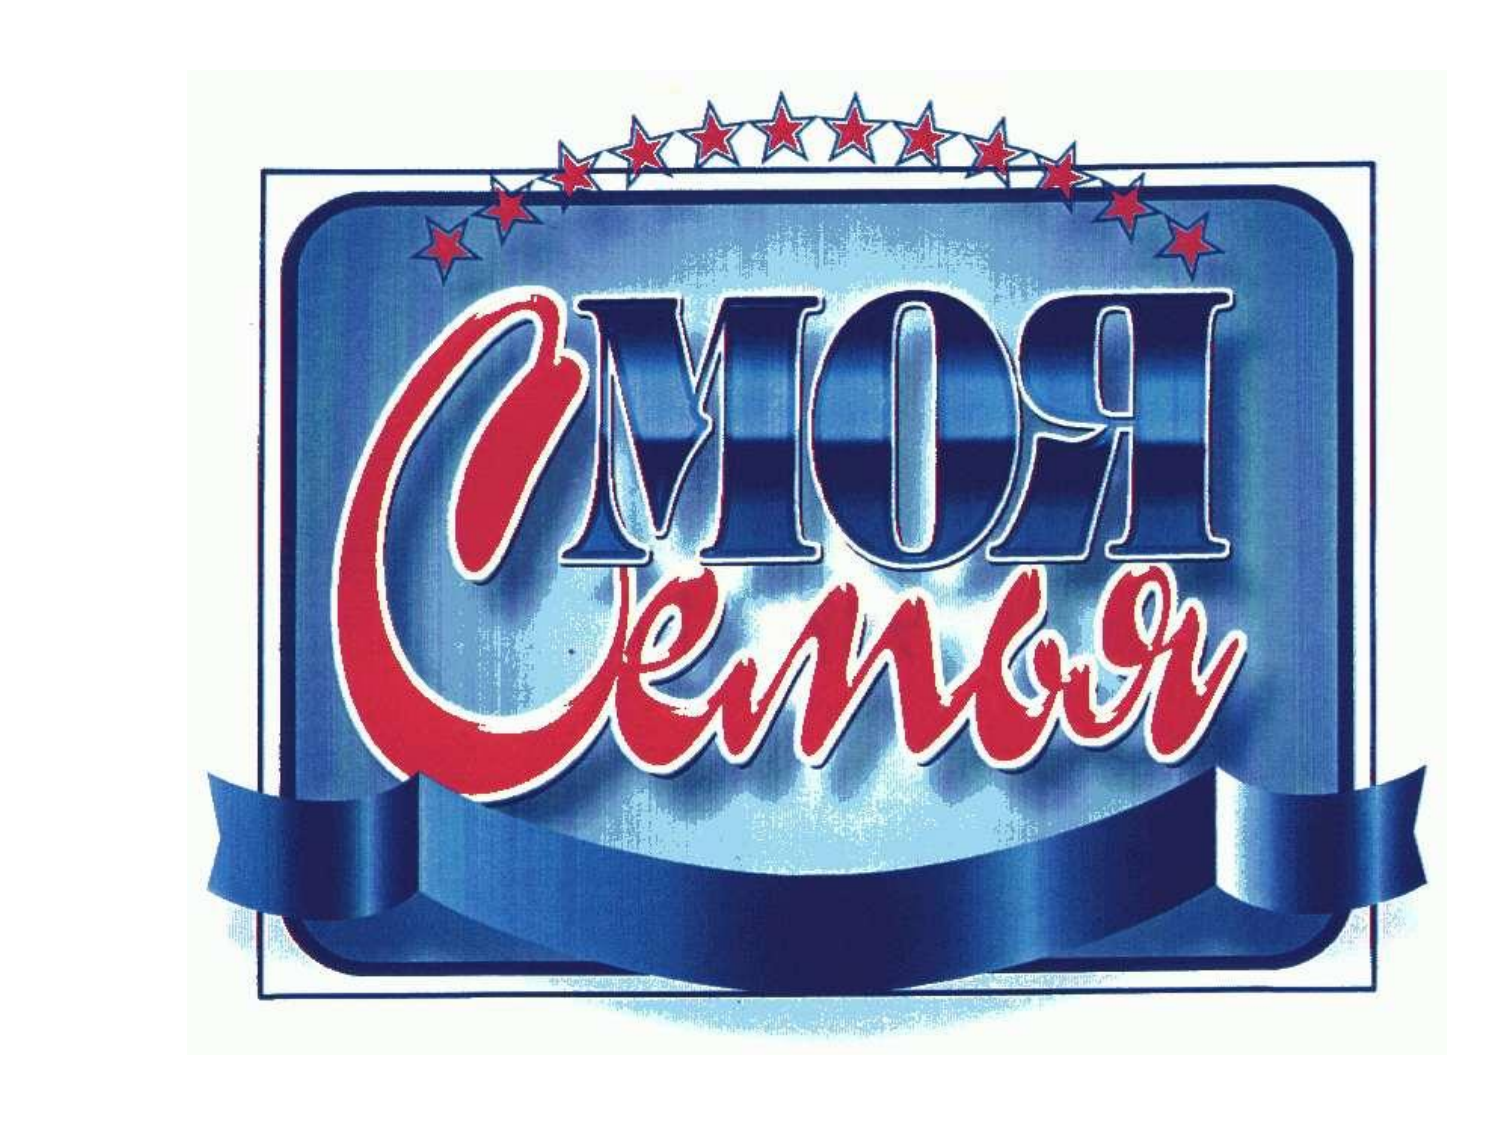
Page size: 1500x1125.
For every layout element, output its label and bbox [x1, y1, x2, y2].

list [187, 70, 1447, 1055]
